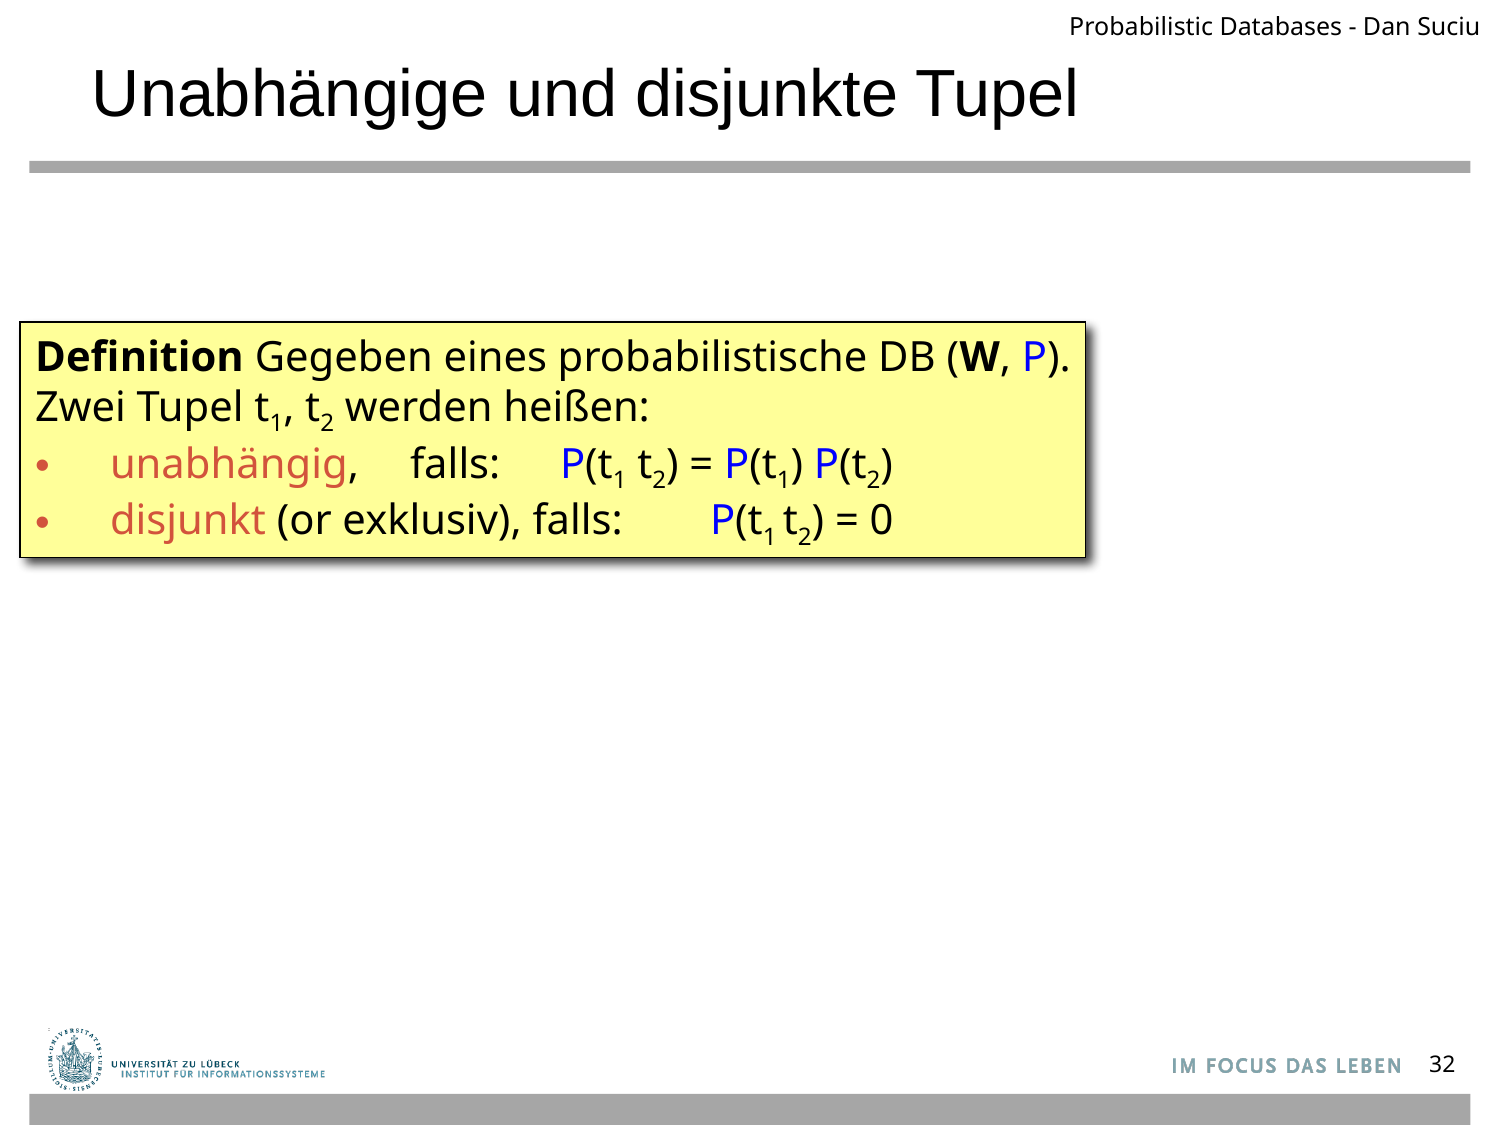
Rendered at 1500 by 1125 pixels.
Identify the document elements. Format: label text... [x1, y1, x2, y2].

title Unabhängige und disjunkte Tupel [76, 42, 1427, 126]
text_box Definition Gegeben eines probabilistische DB (W, P). Zwei Tupel t1, t2 werden heißen: unabhängig, falls: P(t1 t2) = P(t1) P(t2) disjunkt (or exklusiv), falls: P(t1 t2) = 0 [20, 322, 1086, 558]
slide_number 32 [1305, 1050, 1471, 1083]
picture [1173, 1058, 1305, 1073]
footer Probabilistic Databases - Dan Suciu [820, 3, 1496, 57]
